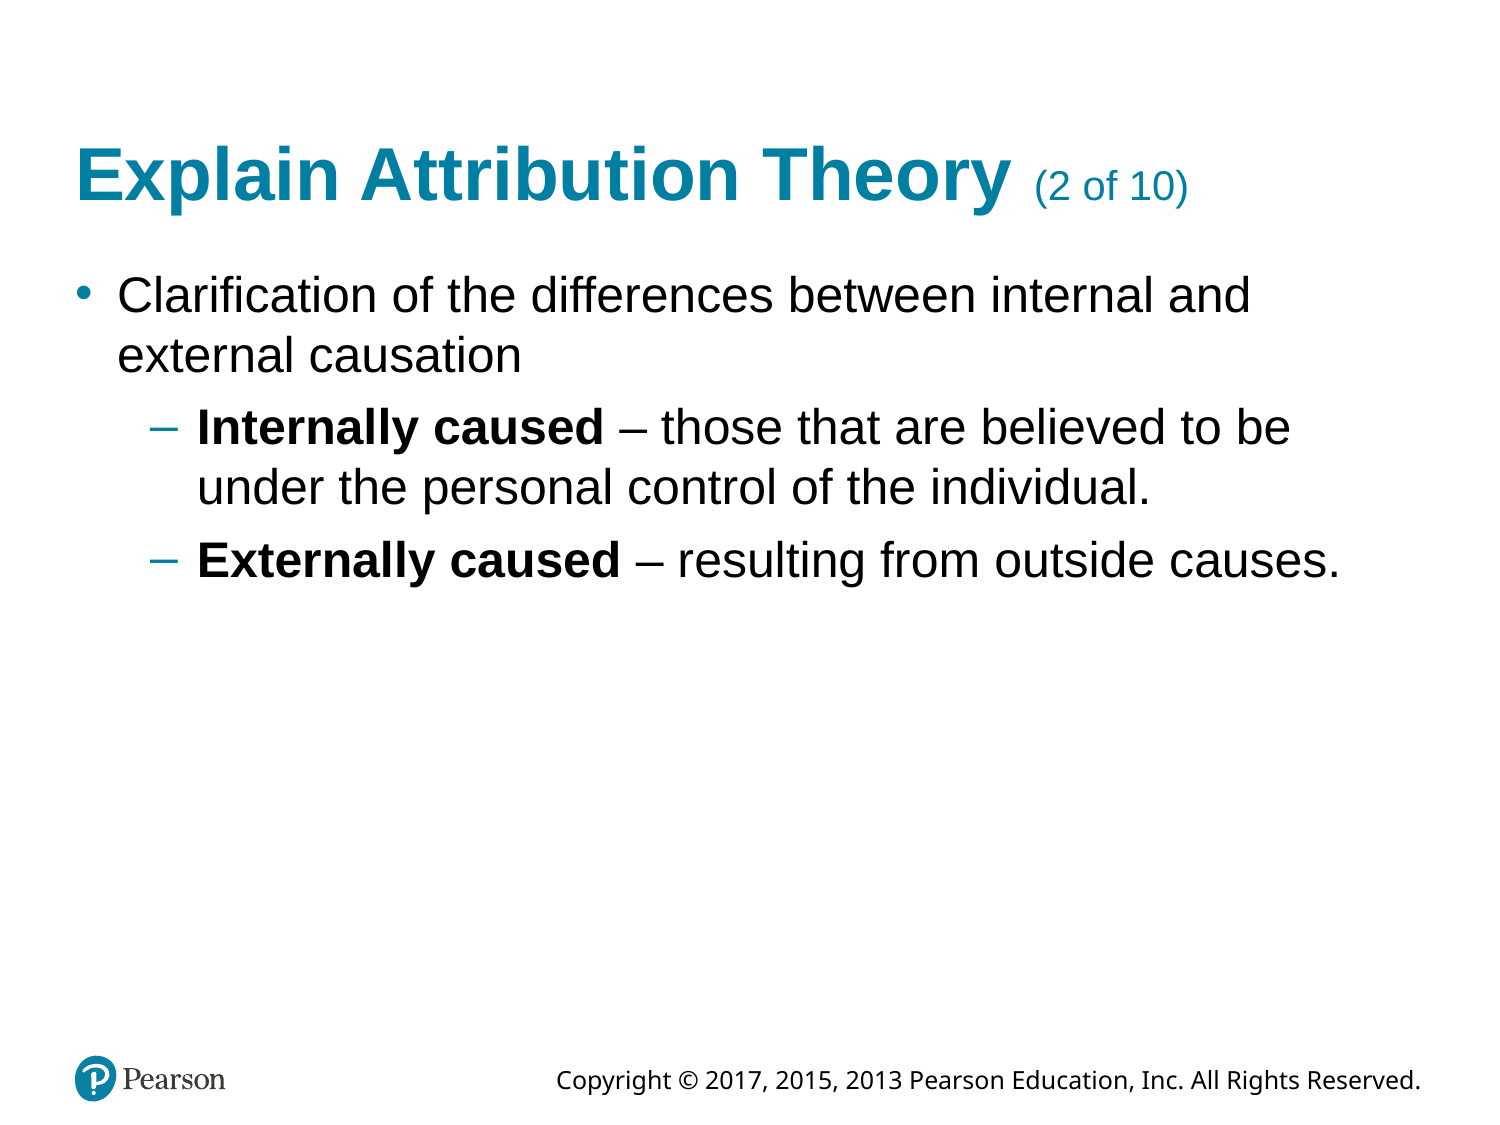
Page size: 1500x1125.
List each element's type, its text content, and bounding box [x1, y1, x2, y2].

title Explain Attribution Theory (2 of 10) [75, 35, 1425, 216]
list Clarification of the differences between internal and external causation Internally caused – those that are believed to be under the personal control of the individual. Externally caused – resulting from outside causes. [75, 262, 1425, 675]
